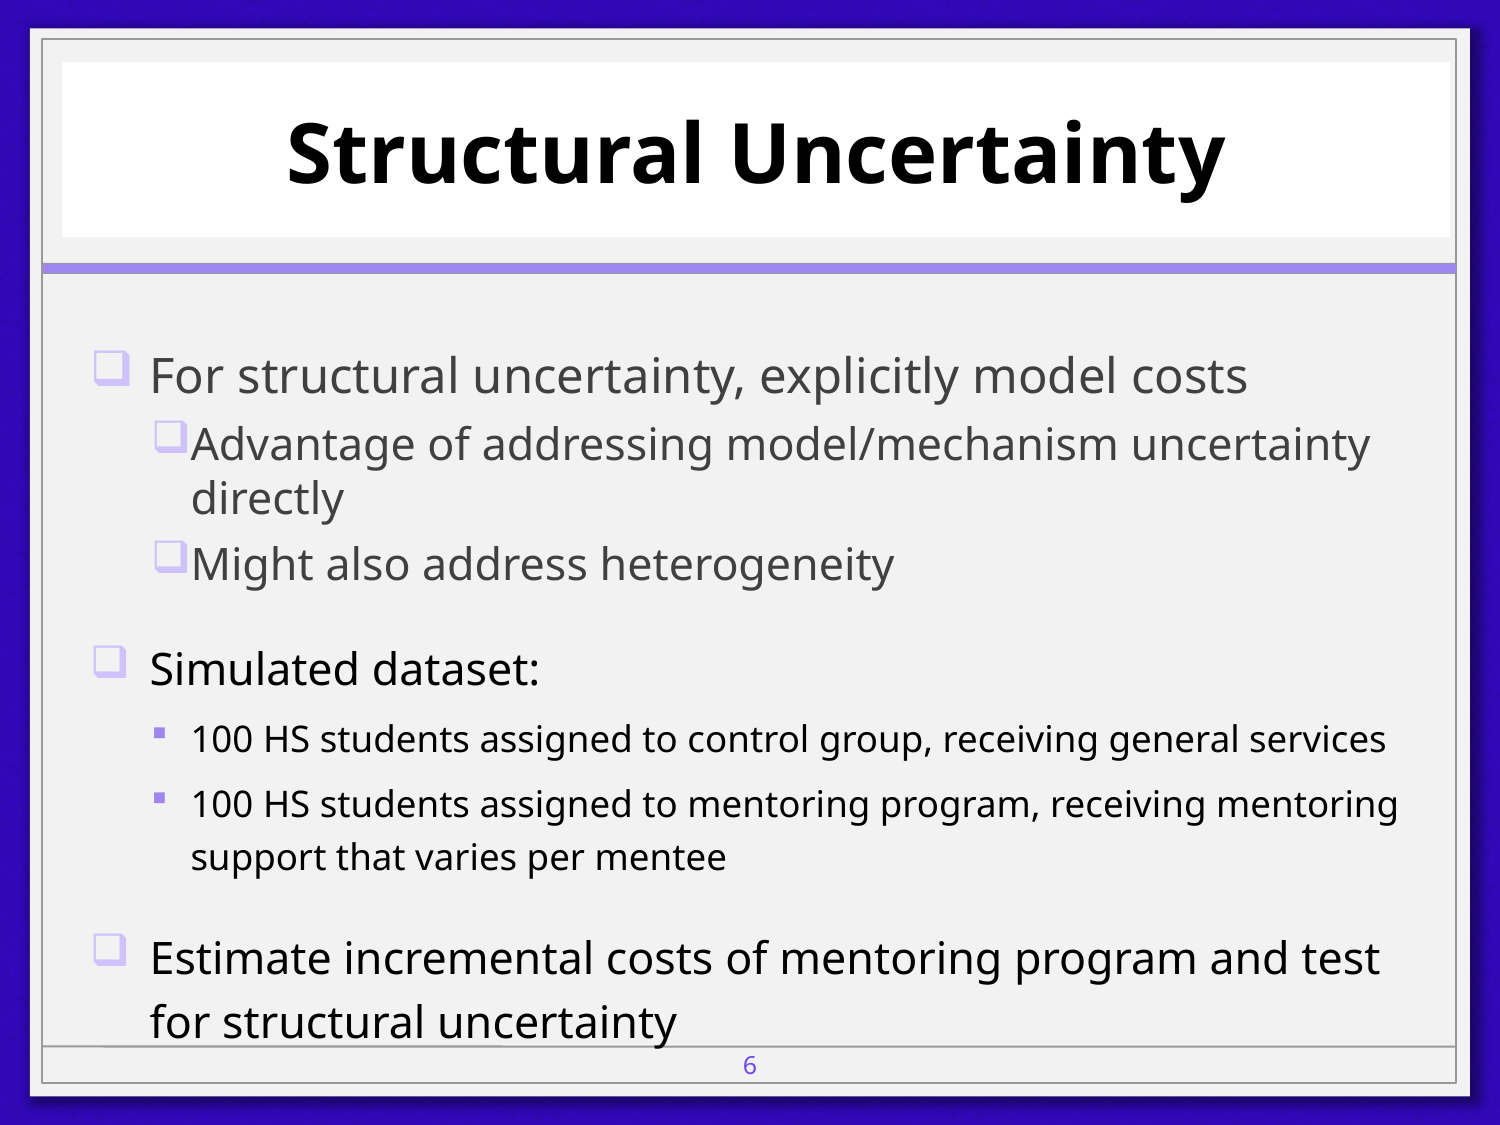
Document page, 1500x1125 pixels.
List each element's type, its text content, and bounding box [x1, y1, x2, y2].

title Structural Uncertainty [60, 60, 1453, 240]
list For structural uncertainty, explicitly model costs Advantage of addressing model/mechanism uncertainty directly Might also address heterogeneity Simulated dataset: 100 HS students assigned to control group, receiving general services 100 HS students assigned to mentoring program, receiving mentoring support that varies per mentee Estimate incremental costs of mentoring program and test for structural uncertainty [75, 337, 1425, 1063]
slide_number 6 [687, 1042, 813, 1088]
